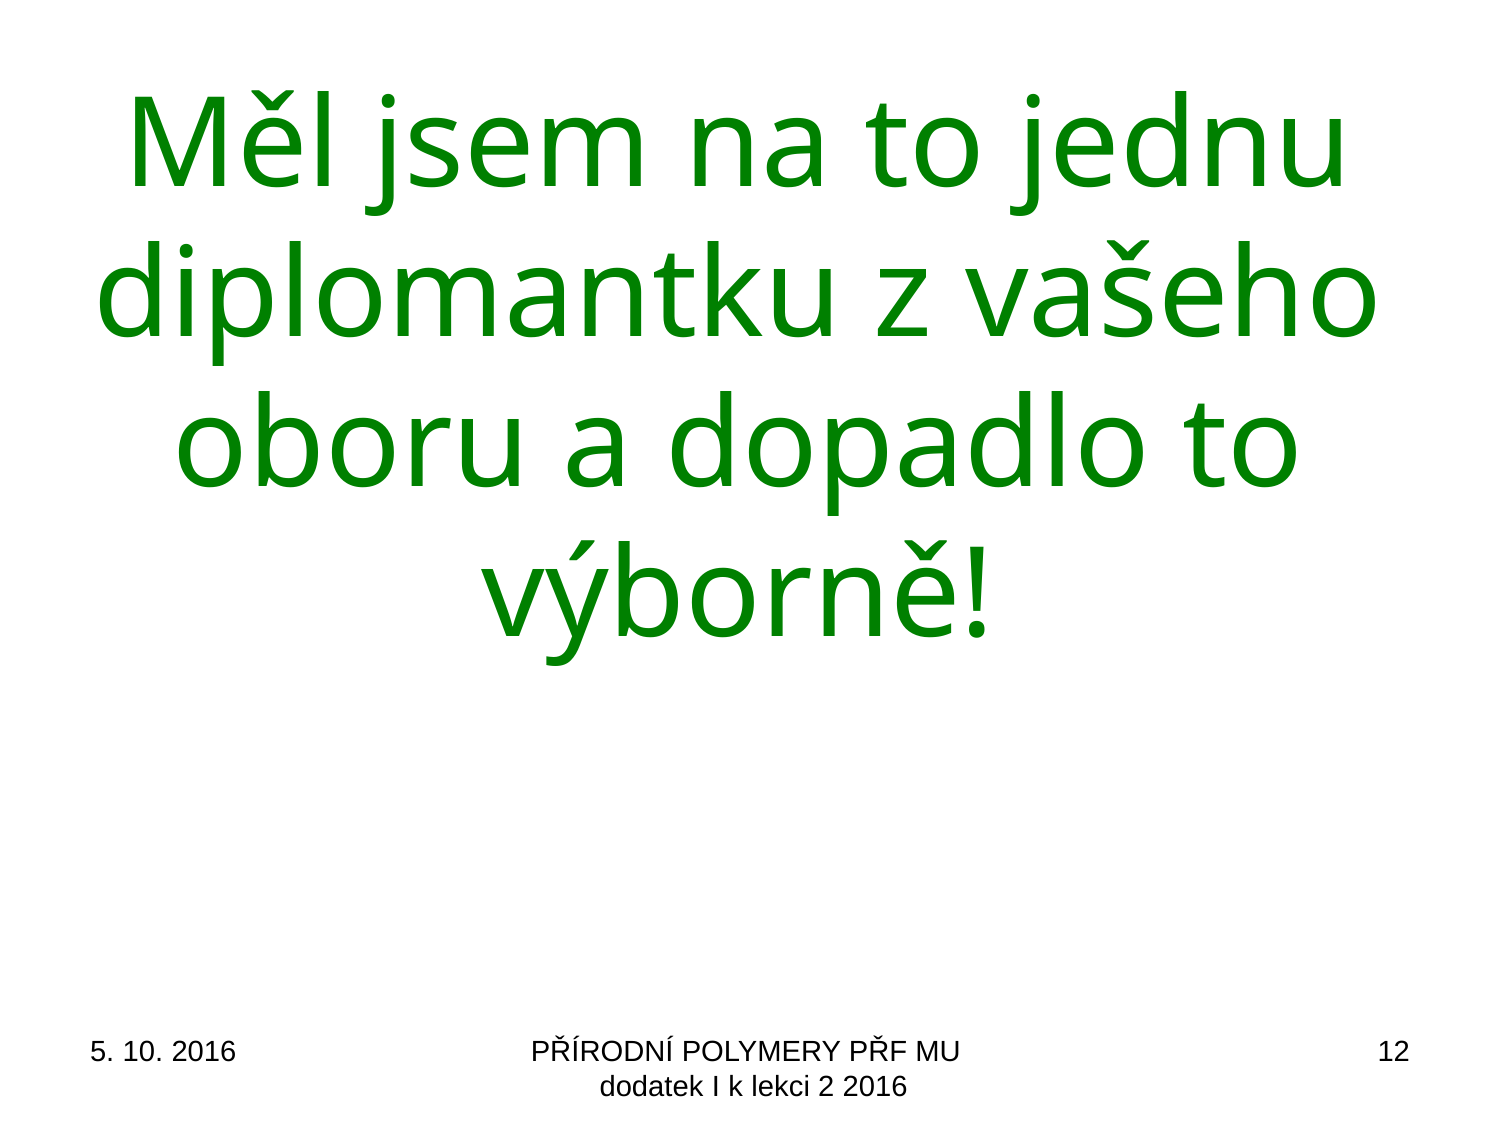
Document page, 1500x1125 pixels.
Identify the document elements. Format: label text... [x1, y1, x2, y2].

text_box Měl jsem na to jednu diplomantku z vašeho oboru a dopadlo to výborně! [41, 54, 1436, 670]
slide_number 12 [1074, 1024, 1426, 1103]
footer PŘÍRODNÍ POLYMERY PŘF MU dodatek I k lekci 2 2016 [512, 1024, 988, 1103]
slide_number 5. 10. 2016 [74, 1024, 426, 1103]
